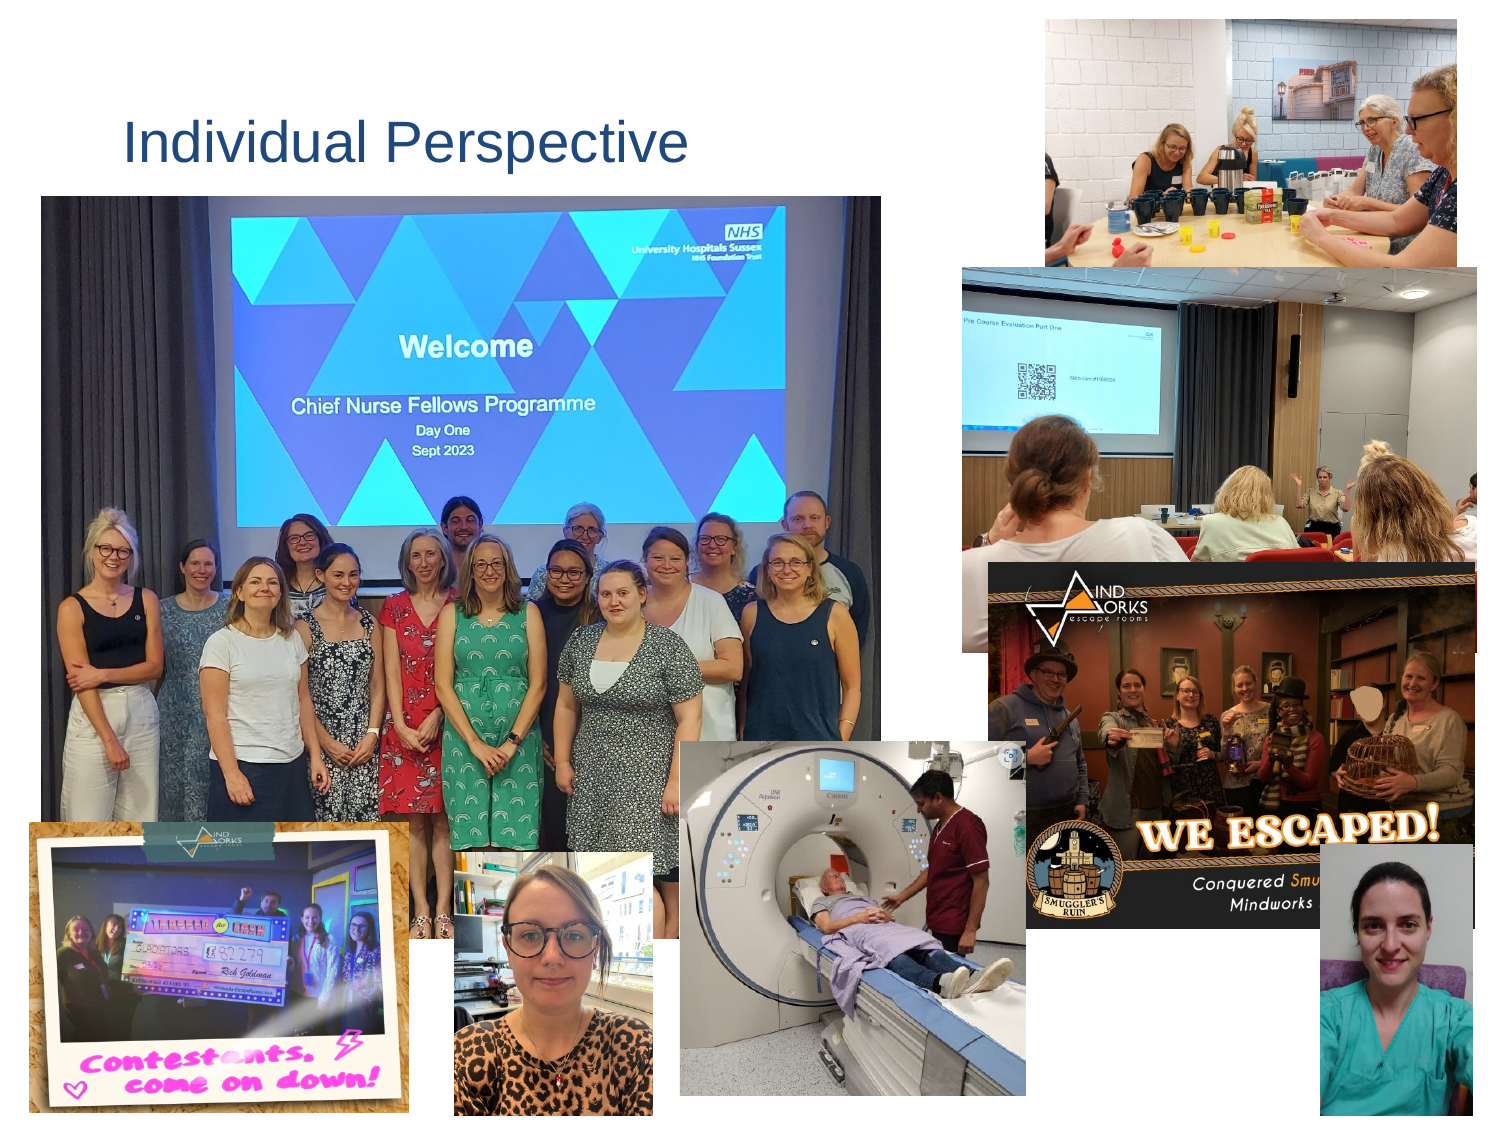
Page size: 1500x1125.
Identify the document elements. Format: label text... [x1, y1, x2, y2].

picture [678, 18, 1477, 1116]
picture [454, 851, 653, 1116]
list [40, 195, 881, 939]
picture [29, 822, 409, 1114]
title Individual Perspective [75, 45, 739, 194]
